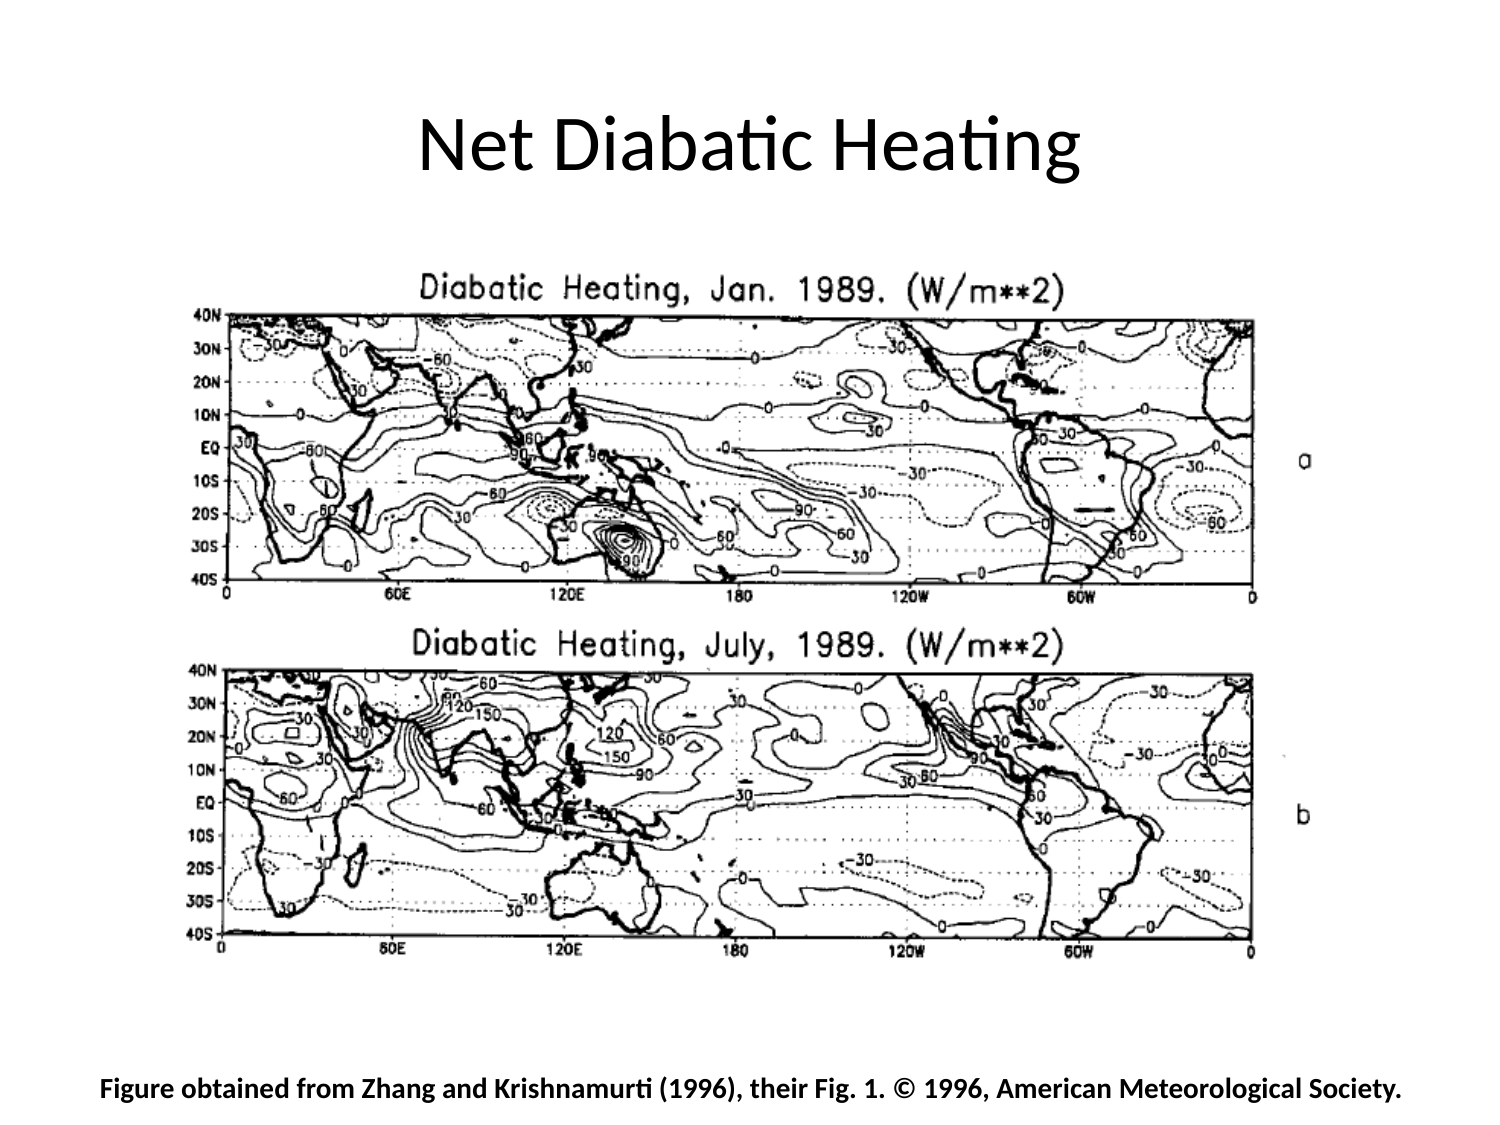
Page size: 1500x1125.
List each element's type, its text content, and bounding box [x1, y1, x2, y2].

text_box Figure obtained from Zhang and Krishnamurti (1996), their Fig. 1. © 1996, American Meteorological Society. [84, 1062, 1419, 1113]
title Net Diabatic Heating [75, 45, 1425, 233]
picture [149, 249, 1343, 976]
